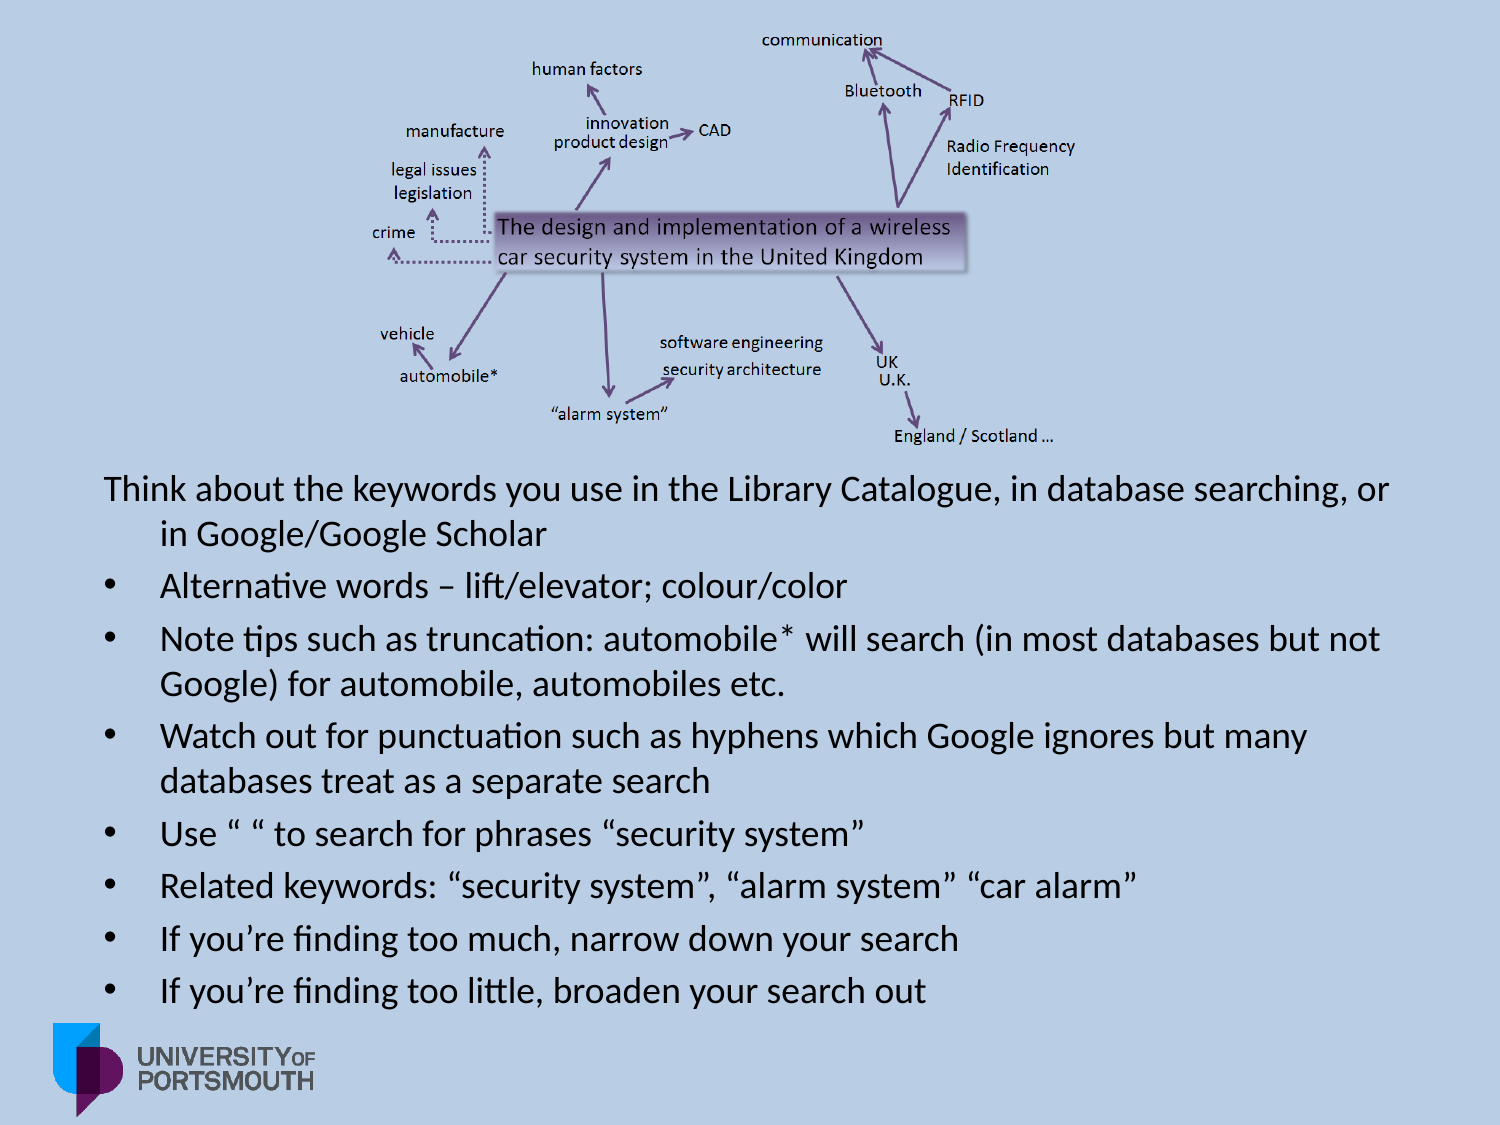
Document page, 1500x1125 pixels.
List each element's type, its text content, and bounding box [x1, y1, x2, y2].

picture [52, 1022, 315, 1117]
picture [359, 23, 1105, 461]
list Think about the keywords you use in the Library Catalogue, in database searching, or in Google/Google Scholar Alternative words – lift/elevator; colour/color Note tips such as truncation: automobile* will search (in most databases but not Google) for automobile, automobiles etc. Watch out for punctuation such as hyphens which Google ignores but many databases treat as a separate search Use “ “ to search for phrases “security system” Related keywords: “security system”, “alarm system” “car alarm” If you’re finding too much, narrow down your search If you’re finding too little, broaden your search out [88, 456, 1439, 1052]
